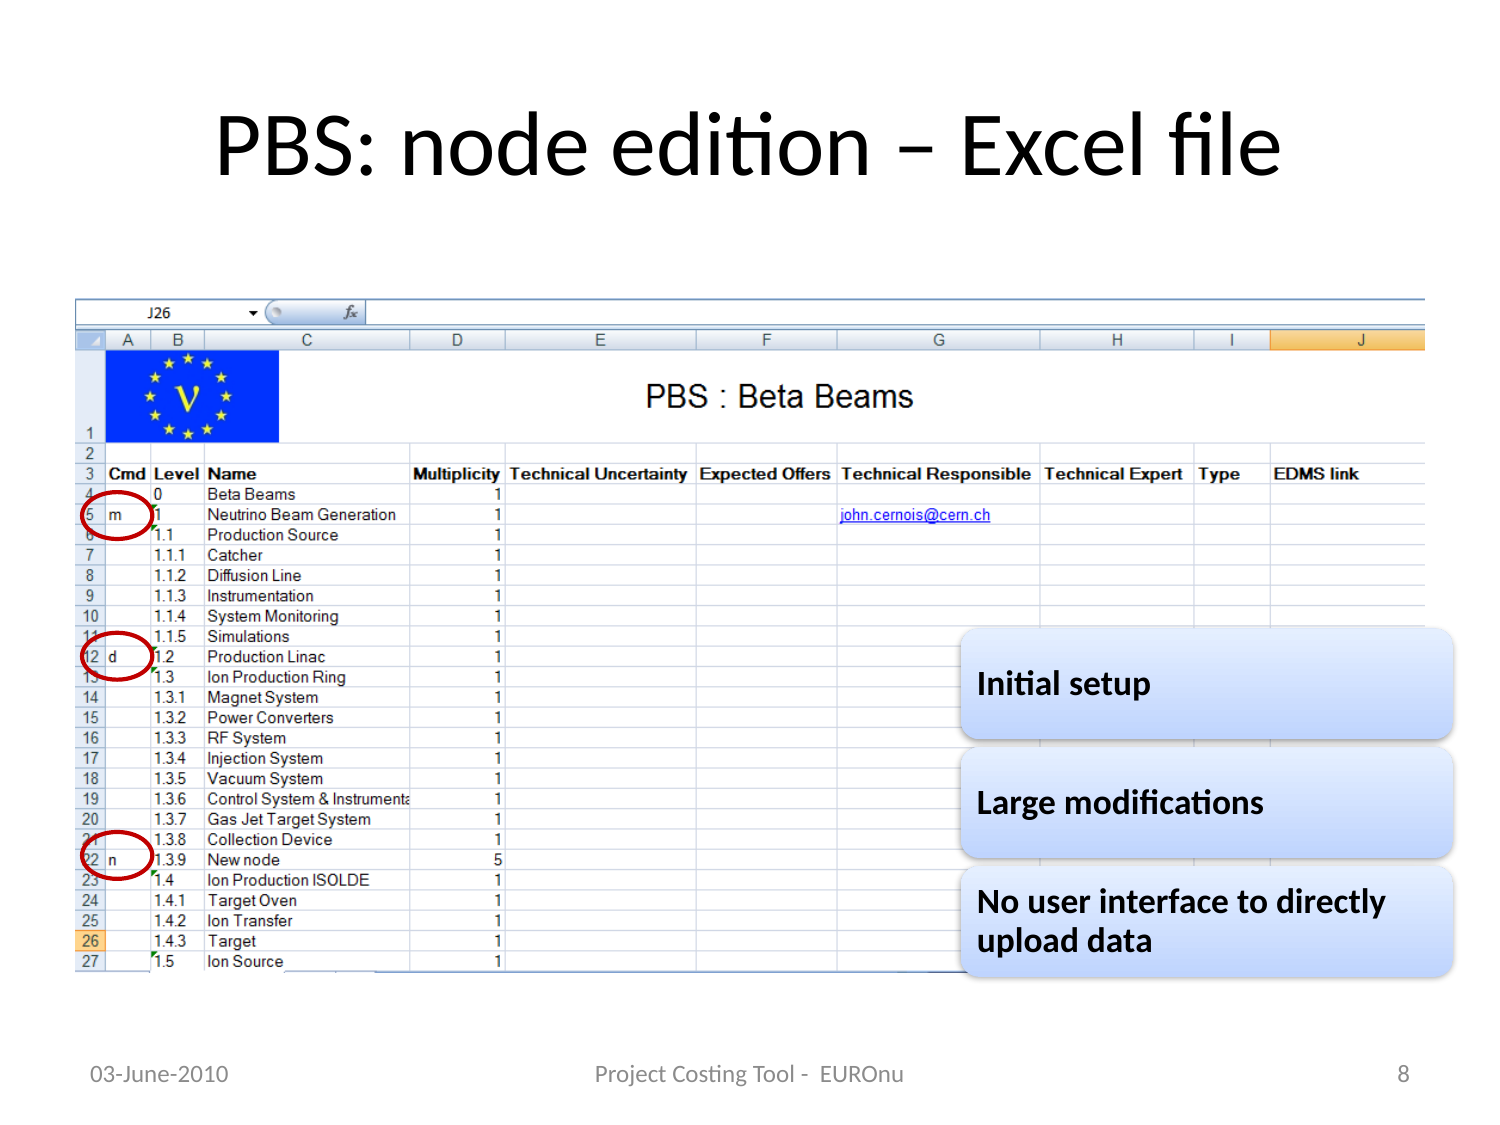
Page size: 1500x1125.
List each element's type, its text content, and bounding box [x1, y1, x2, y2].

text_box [960, 620, 1454, 985]
title PBS: node edition – Excel file [75, 45, 1425, 233]
footer Project Costing Tool - EUROnu [512, 1042, 988, 1103]
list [74, 297, 1426, 973]
slide_number 03-June-2010 [75, 1042, 425, 1103]
slide_number 8 [1074, 1042, 1425, 1103]
